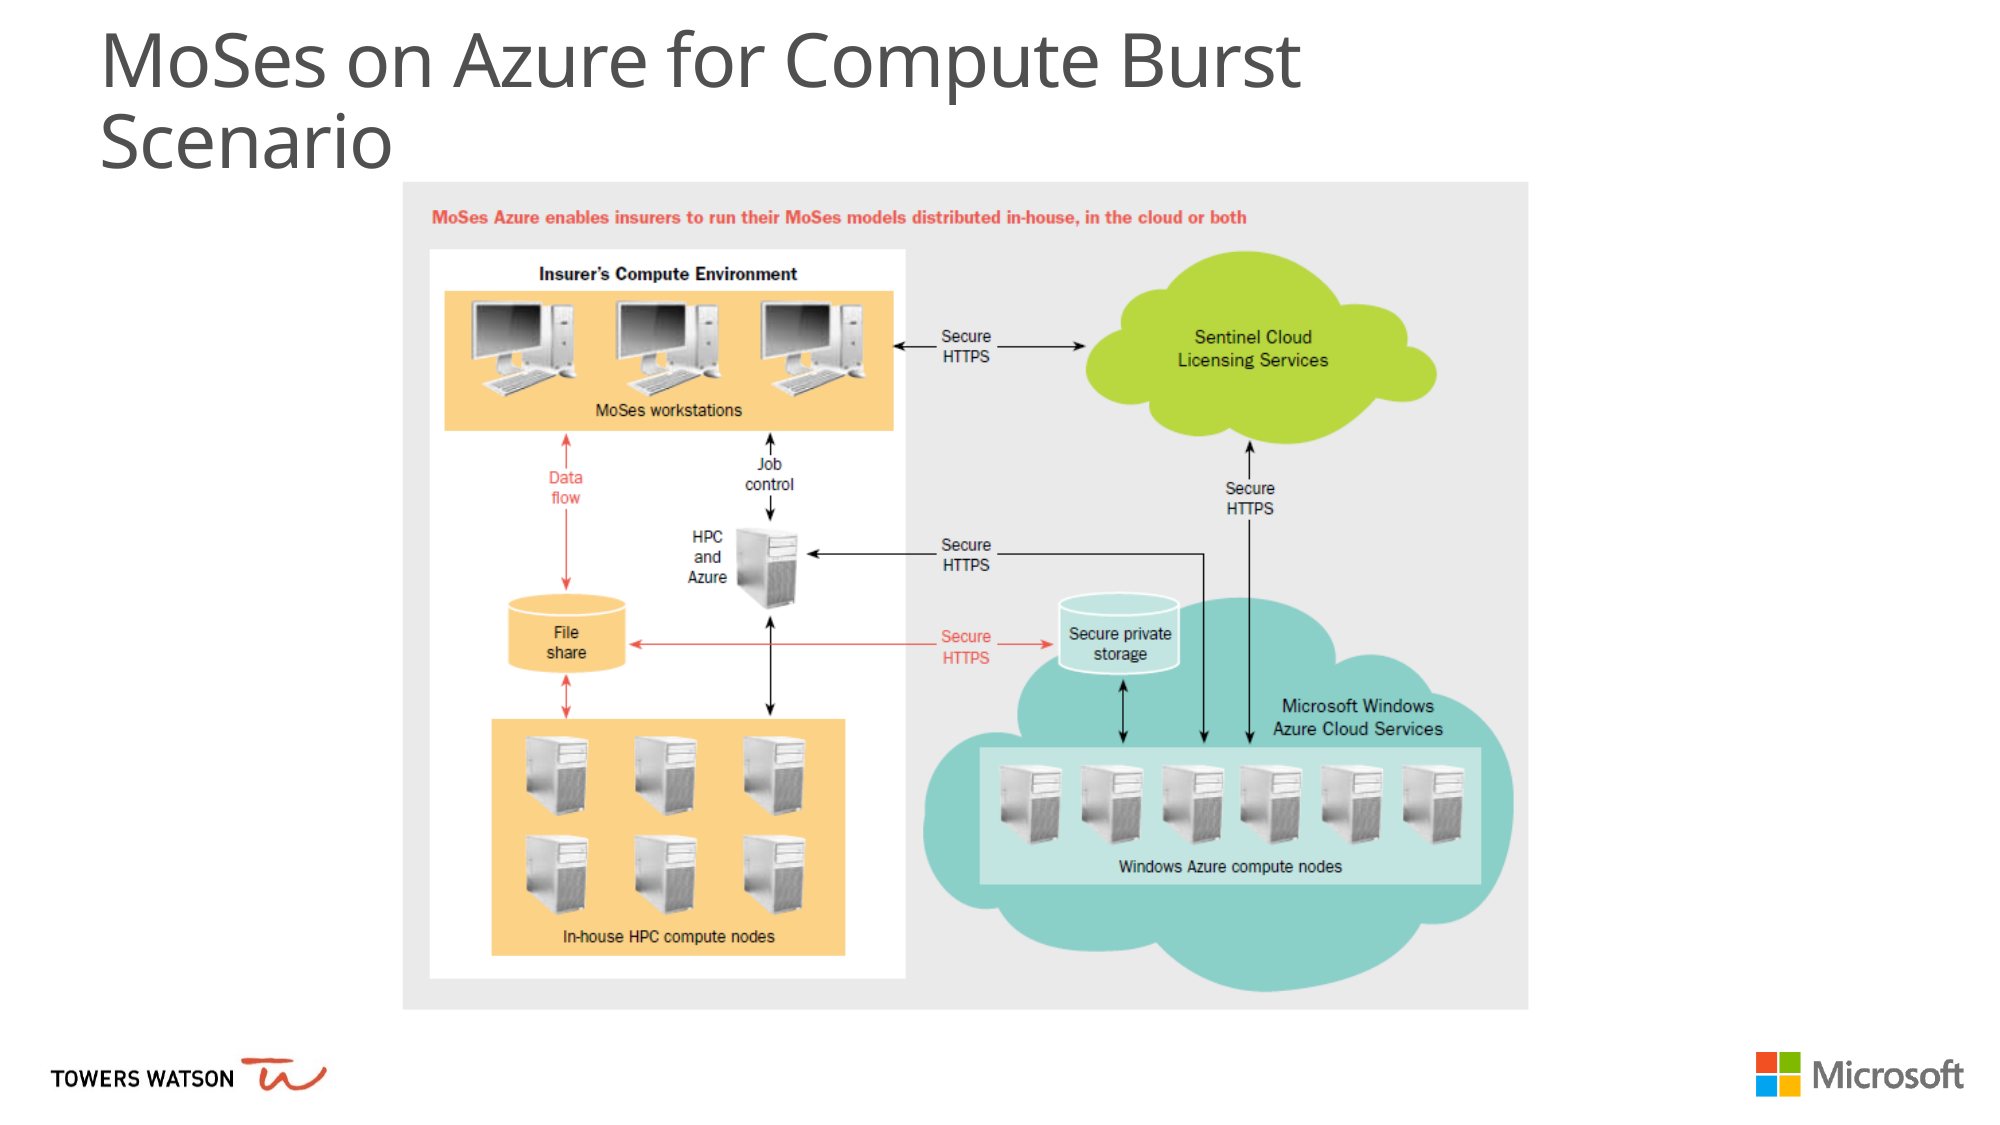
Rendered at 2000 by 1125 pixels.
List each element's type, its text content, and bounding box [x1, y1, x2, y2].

subtitle MoSes on Azure for Compute Burst Scenario [37, 39, 1557, 152]
picture [18, 1024, 359, 1123]
picture [1727, 1024, 1993, 1123]
picture [394, 174, 1546, 1026]
